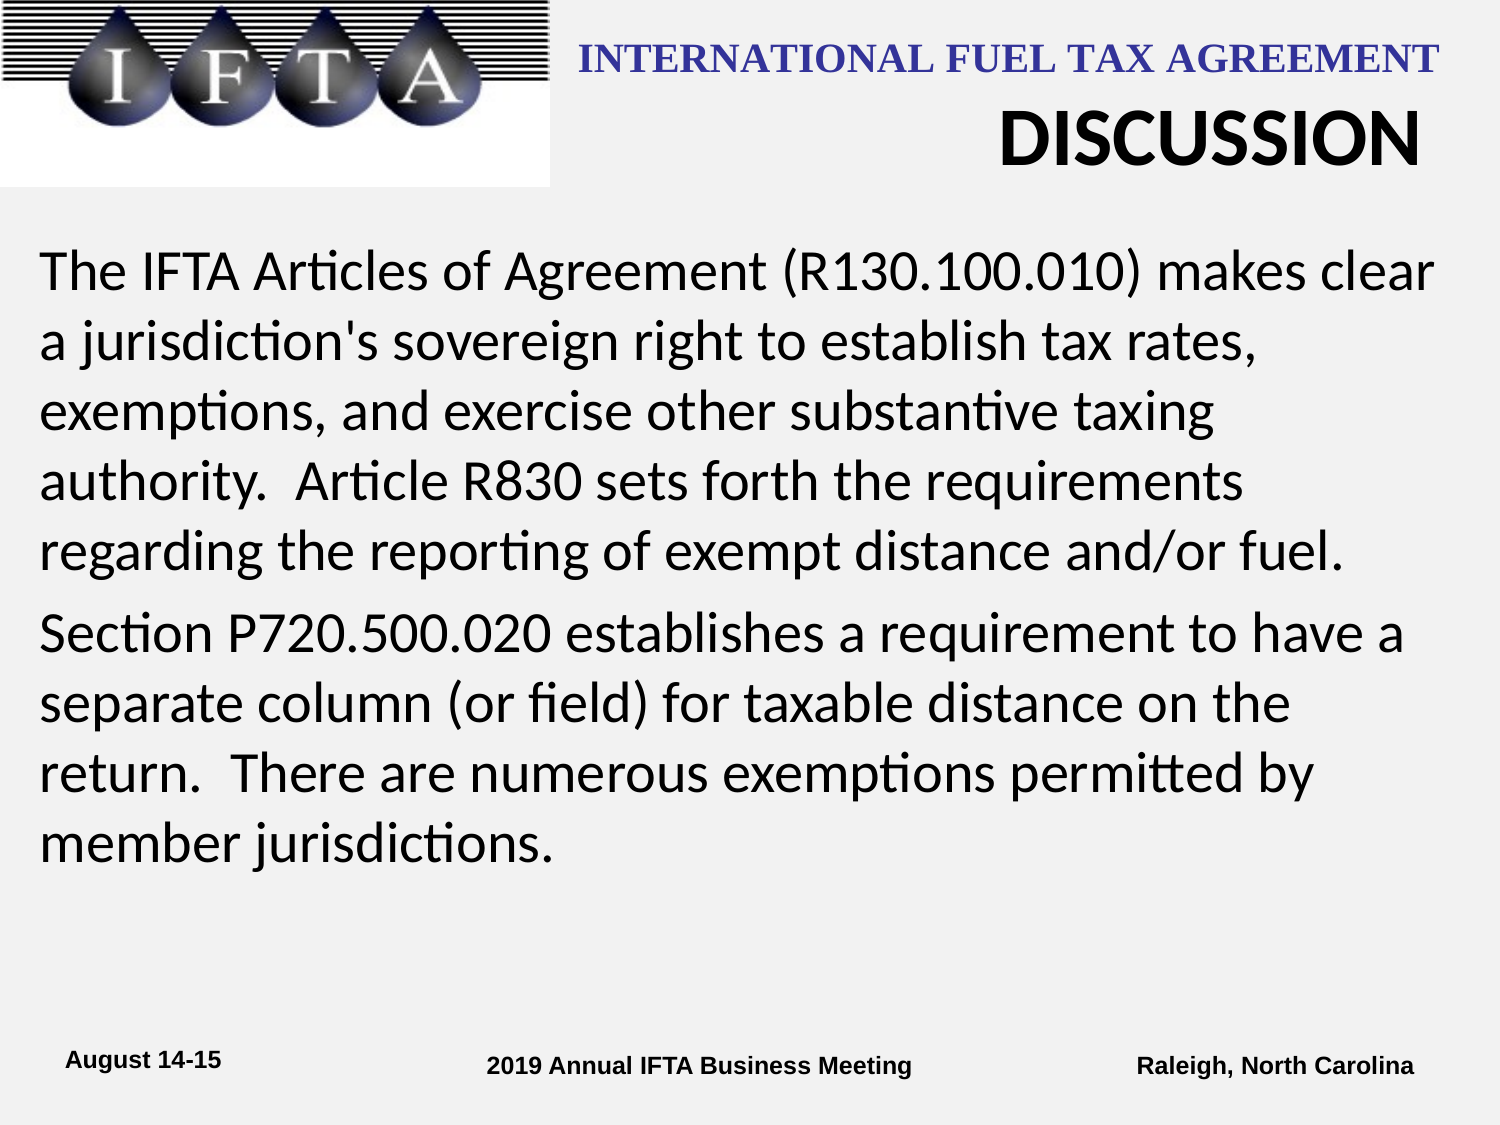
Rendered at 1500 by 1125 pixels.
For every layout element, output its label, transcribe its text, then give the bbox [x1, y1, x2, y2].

list The IFTA Articles of Agreement (R130.100.010) makes clear a jurisdiction's sovereign right to establish tax rates, exemptions, and exercise other substantive taxing authority. Article R830 sets forth the requirements regarding the reporting of exempt distance and/or fuel. Section P720.500.020 establishes a requirement to have a separate column (or field) for taxable distance on the return. There are numerous exemptions permitted by member jurisdictions. [24, 224, 1475, 1040]
text_box DISCUSSION [674, 75, 1438, 190]
picture [0, 0, 550, 187]
